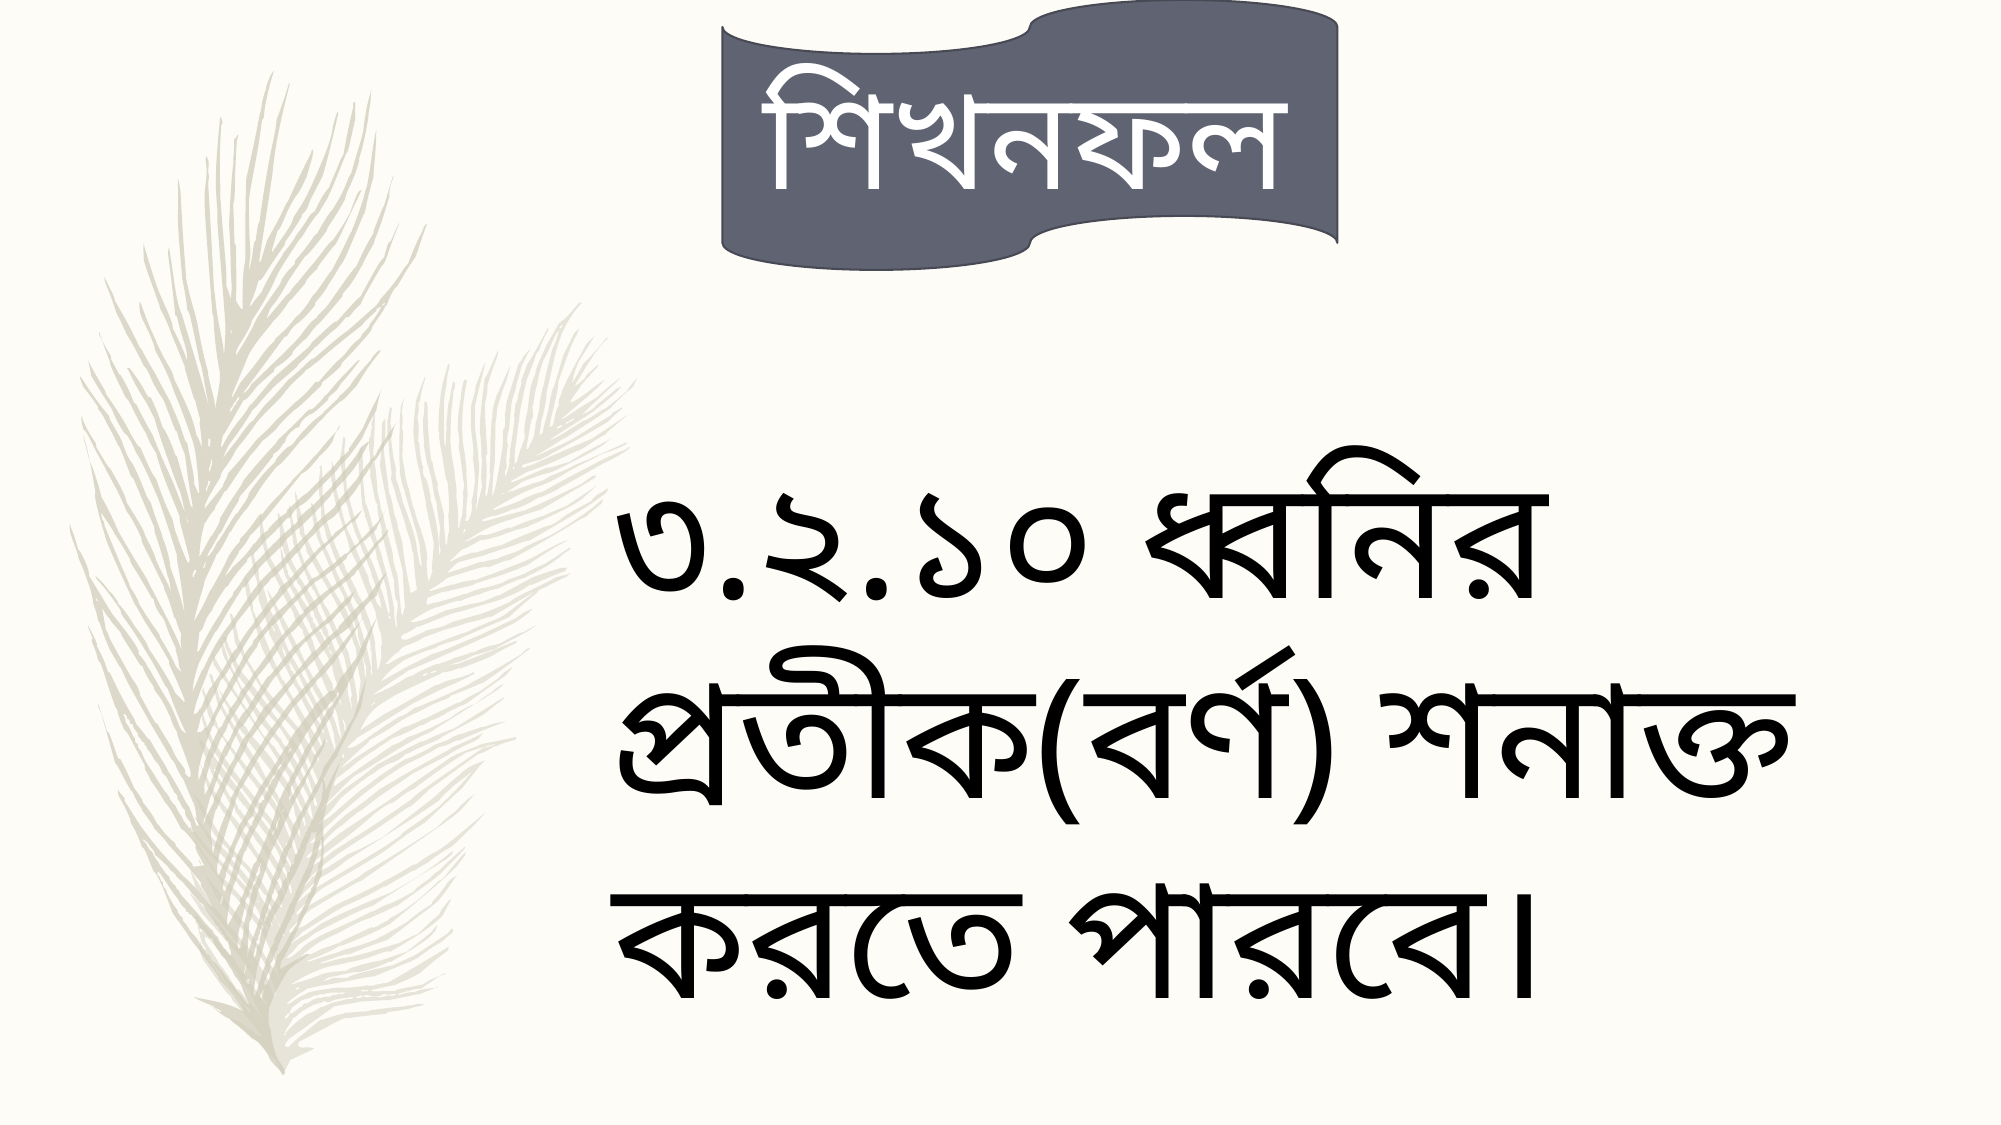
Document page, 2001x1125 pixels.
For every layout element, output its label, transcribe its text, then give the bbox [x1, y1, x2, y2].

text_box শিখনফল [721, 0, 1339, 271]
text_box ৩.২.১০ ধ্বনির প্রতীক(বর্ণ) শনাক্ত করতে পারবে। [597, 424, 1958, 1040]
